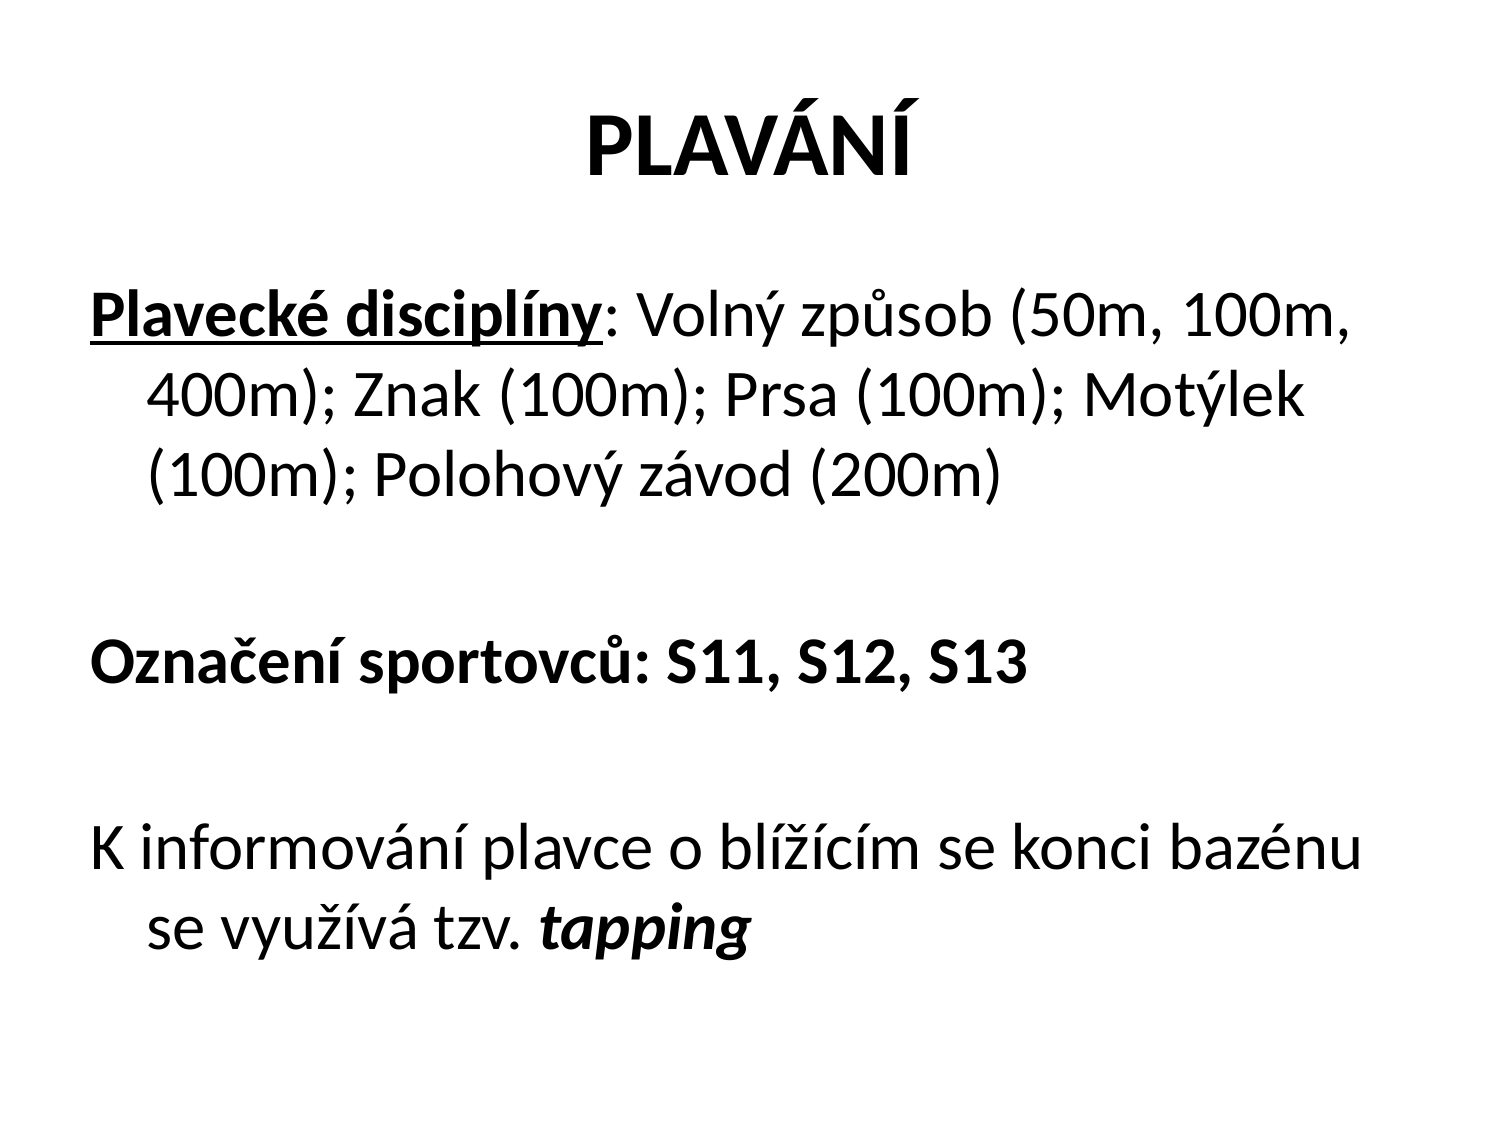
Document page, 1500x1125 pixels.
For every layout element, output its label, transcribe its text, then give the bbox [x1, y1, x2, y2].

list Plavecké disciplíny: Volný způsob (50m, 100m, 400m); Znak (100m); Prsa (100m); Motýlek (100m); Polohový závod (200m) Označení sportovců: S11, S12, S13 K informování plavce o blížícím se konci bazénu se využívá tzv. tapping [75, 262, 1425, 1005]
title PLAVÁNÍ [75, 45, 1425, 233]
